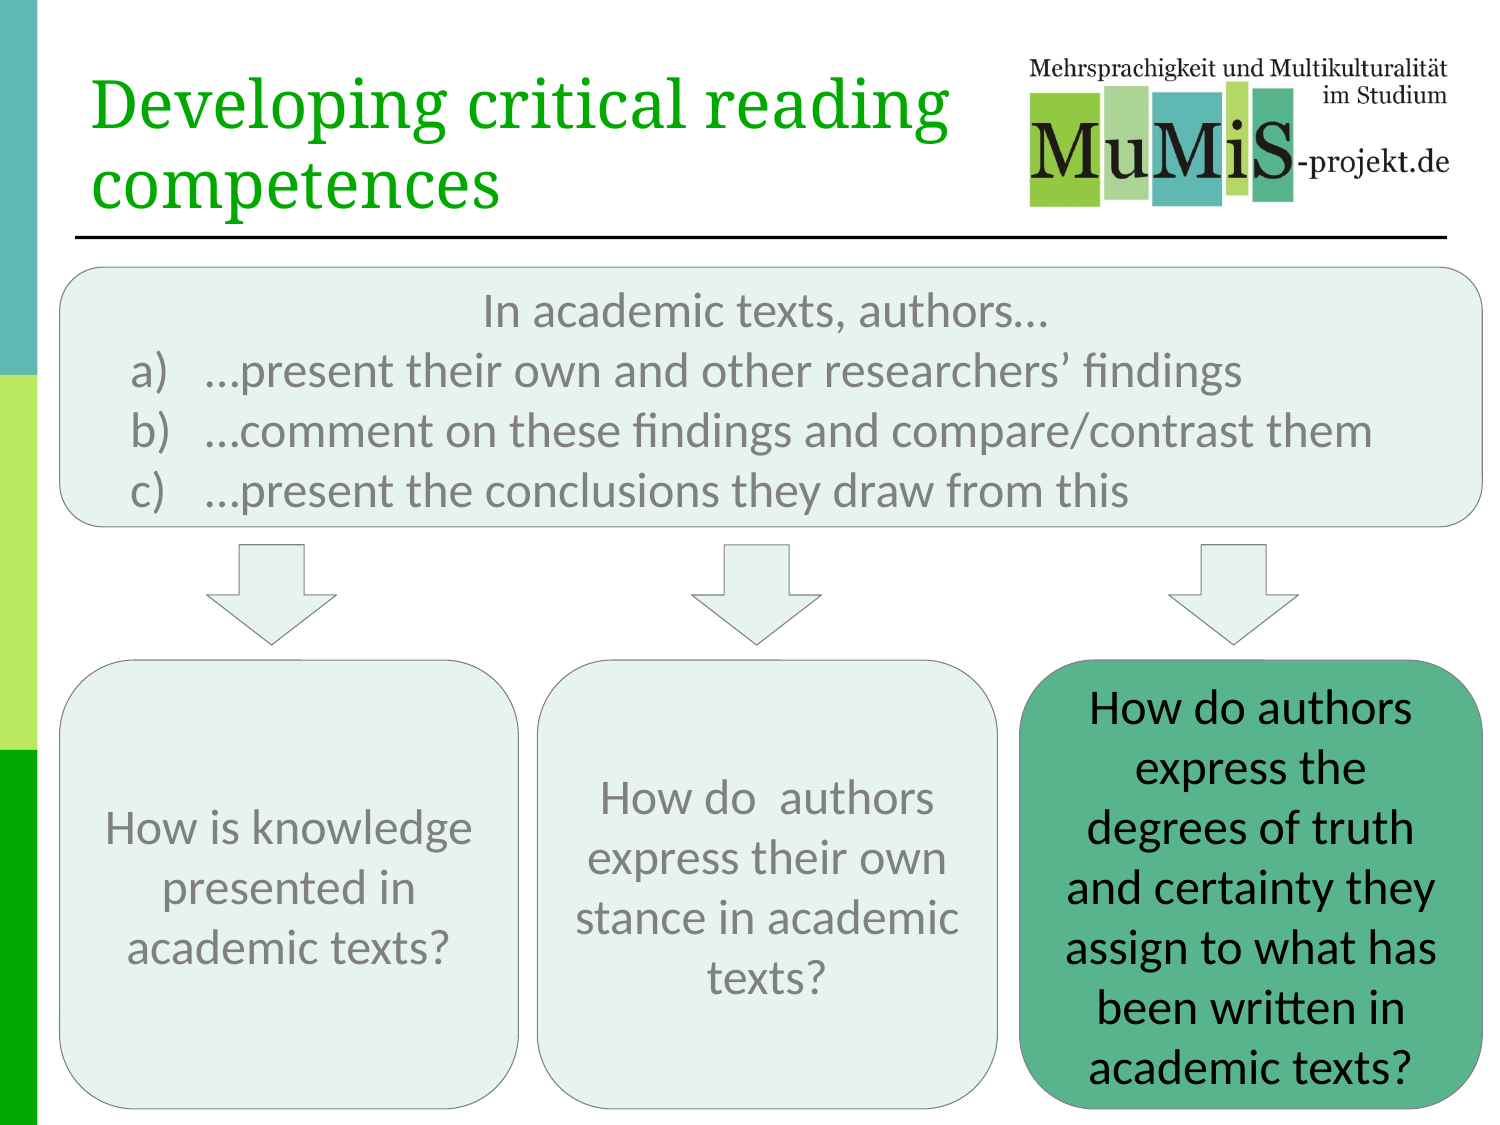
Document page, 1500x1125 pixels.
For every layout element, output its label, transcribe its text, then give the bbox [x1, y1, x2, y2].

text_box [689, 542, 824, 647]
text_box How do authors express their own stance in academic texts? [535, 657, 1000, 1112]
text_box [1166, 542, 1301, 647]
text_box In academic texts, authors… …present their own and other researchers’ findings …comment on these findings and compare/contrast them …present the conclusions they draw from this [57, 265, 1485, 530]
text_box How is knowledge presented in academic texts? [57, 657, 521, 1112]
picture [1021, 50, 1456, 215]
title Developing critical reading competences [74, 42, 1008, 230]
text_box [204, 542, 339, 647]
text_box How do authors express the degrees of truth and certainty they assign to what has been written in academic texts? [1017, 657, 1485, 1112]
